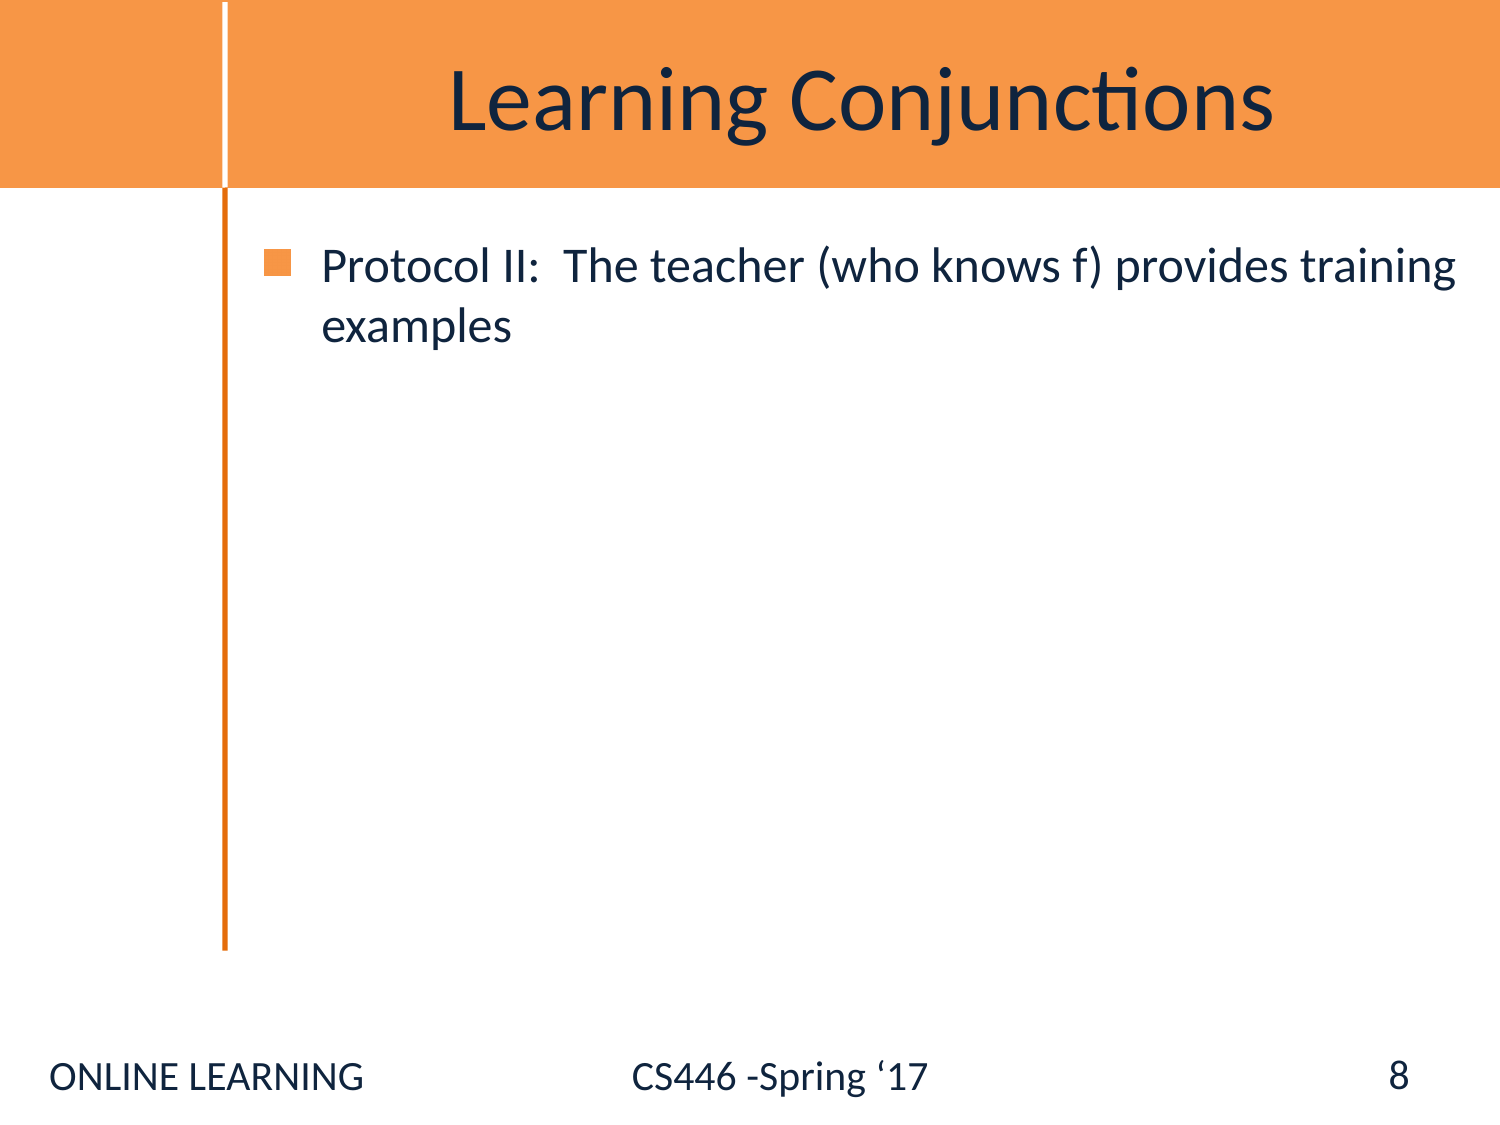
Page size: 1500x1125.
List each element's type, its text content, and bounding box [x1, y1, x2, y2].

list Protocol II: The teacher (who knows f) provides training examples [249, 224, 1500, 968]
title Learning Conjunctions [225, 0, 1500, 188]
slide_number 8 [1074, 1042, 1425, 1103]
picture [264, 249, 291, 276]
